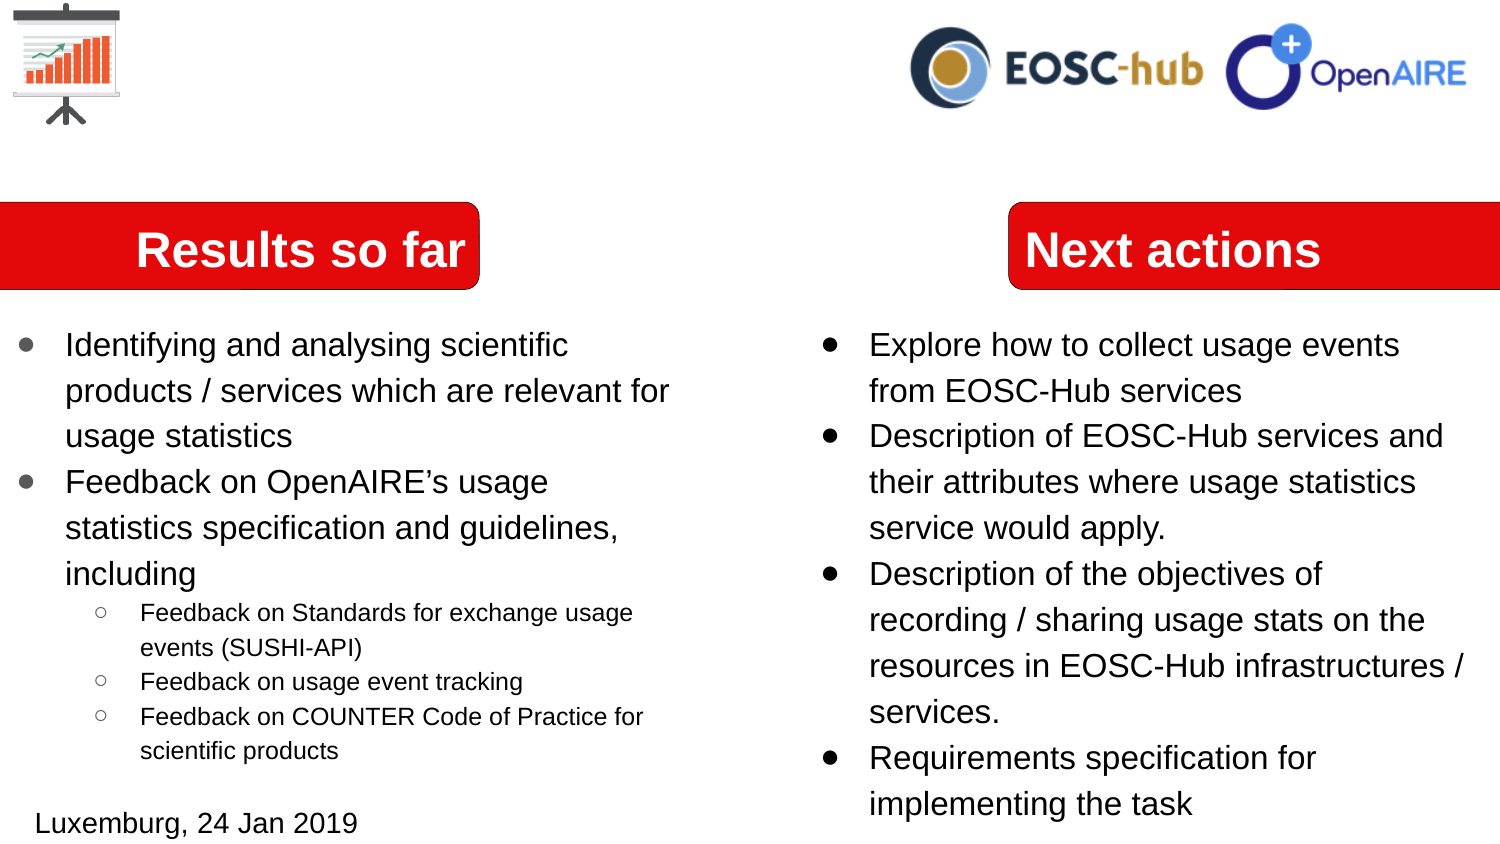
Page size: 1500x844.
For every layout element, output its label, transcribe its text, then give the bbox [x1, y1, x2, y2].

list Explore how to collect usage events from EOSC-Hub services Description of EOSC-Hub services and their attributes where usage statistics service would apply. Description of the objectives of recording / sharing usage stats on the resources in EOSC-Hub infrastructures / services. Requirements specification for implementing the task [783, 305, 1479, 844]
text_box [0, 201, 1500, 290]
picture [0, 2, 139, 125]
picture [901, 21, 1483, 116]
list Identifying and analysing scientific products / services which are relevant for usage statistics Feedback on OpenAIRE’s usage statistics specification and guidelines, including Feedback on Standards for exchange usage events (SUSHI-API) Feedback on usage event tracking Feedback on COUNTER Code of Practice for scientific products [0, 305, 693, 844]
